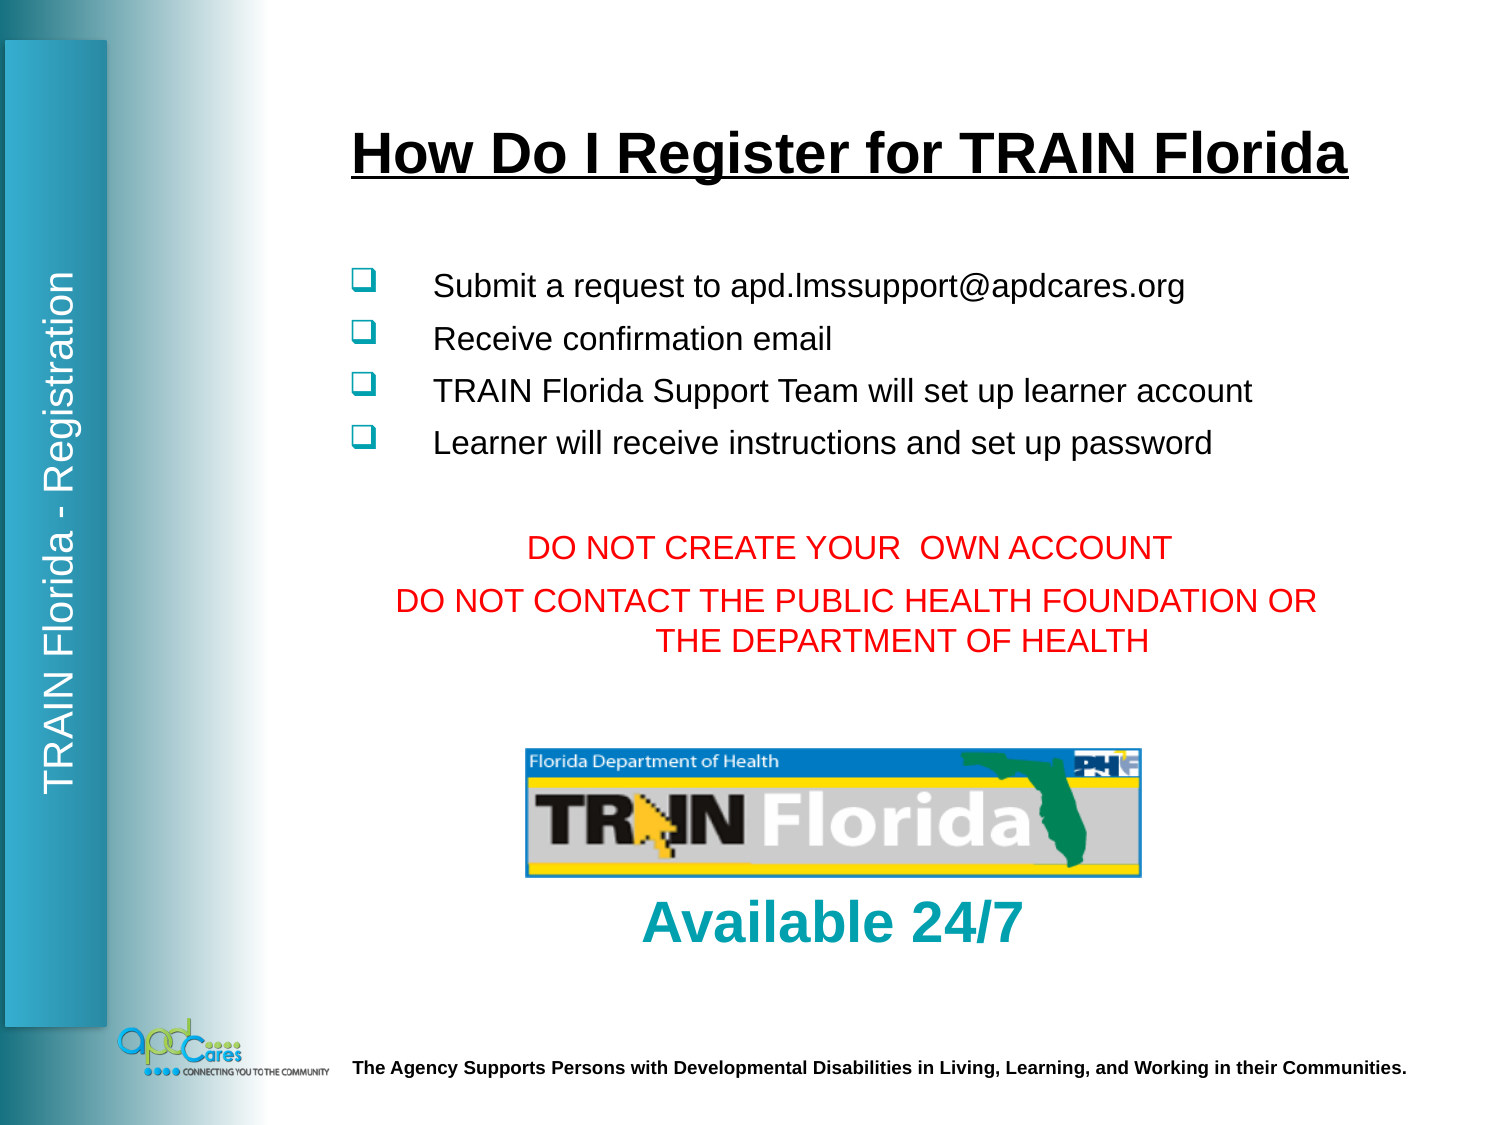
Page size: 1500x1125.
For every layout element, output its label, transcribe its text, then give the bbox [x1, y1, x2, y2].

picture [525, 748, 1142, 879]
text_box Submit a request to apd.lmssupport@apdcares.org Receive confirmation email TRAIN Florida Support Team will set up learner account Learner will receive instructions and set up password DO NOT CREATE YOUR OWN ACCOUNT DO NOT CONTACT THE PUBLIC HEALTH FOUNDATION OR THE DEPARTMENT OF HEALTH [287, 256, 1350, 667]
title TRAIN Florida - Registration [5, 40, 107, 1027]
picture [112, 1018, 338, 1078]
text_box How Do I Register for TRAIN Florida [275, 37, 1425, 193]
text_box Available 24/7 [258, 877, 1409, 962]
